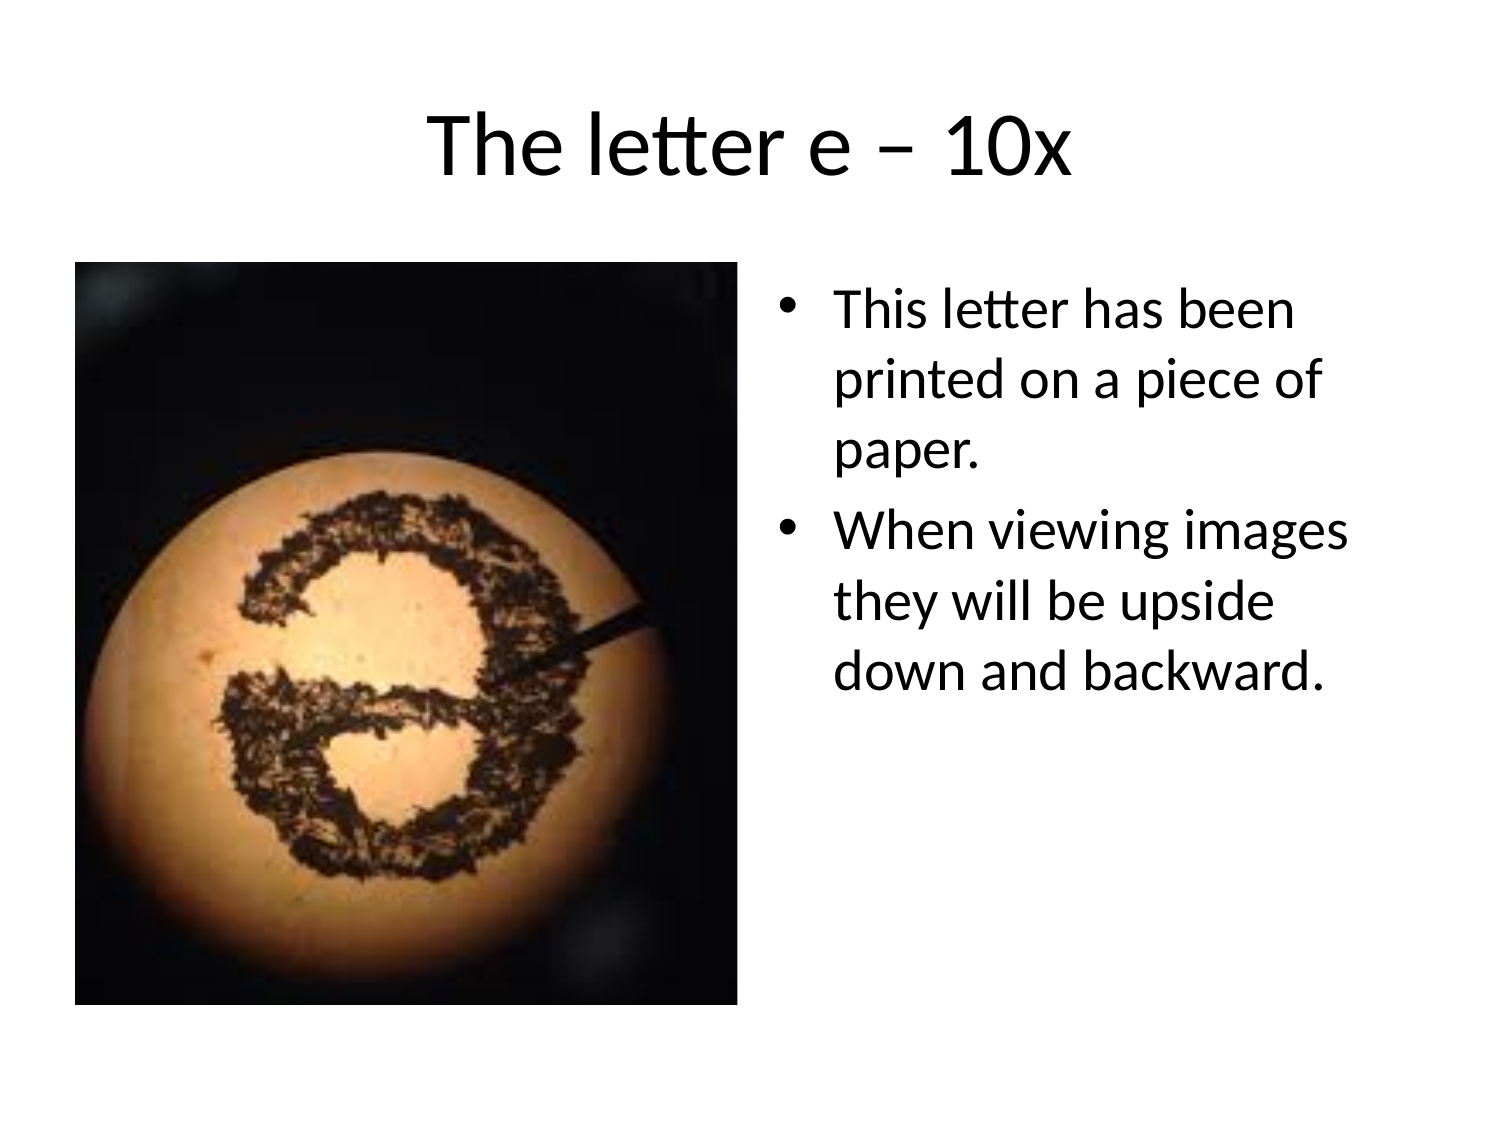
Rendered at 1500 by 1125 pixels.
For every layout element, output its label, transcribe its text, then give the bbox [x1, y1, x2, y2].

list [74, 262, 738, 1006]
title The letter e – 10x [75, 45, 1425, 233]
list This letter has been printed on a piece of paper. When viewing images they will be upside down and backward. [762, 262, 1425, 1005]
